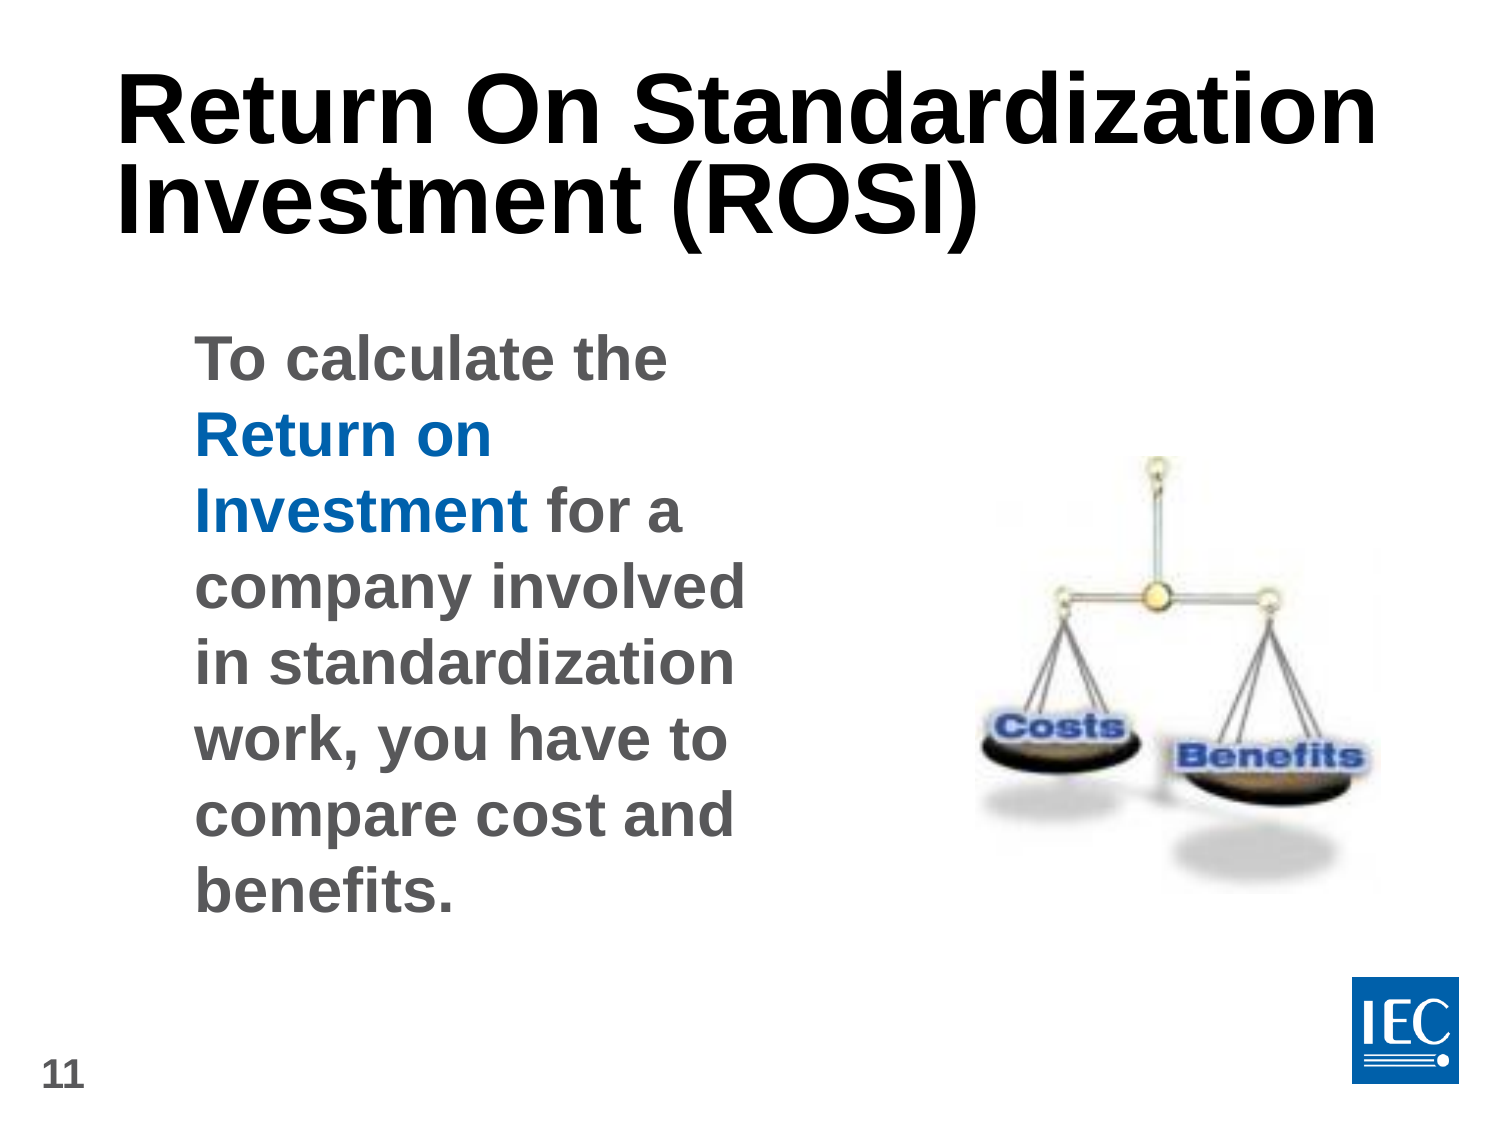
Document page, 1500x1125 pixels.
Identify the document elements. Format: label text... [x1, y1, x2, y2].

picture [974, 455, 1381, 894]
list To calculate the Return on Investment for a company involved in standardization work, you have to compare cost and benefits. [194, 278, 750, 1005]
title Return On Standardization Investment (ROSI) [100, 89, 1459, 233]
picture [1352, 977, 1459, 1084]
